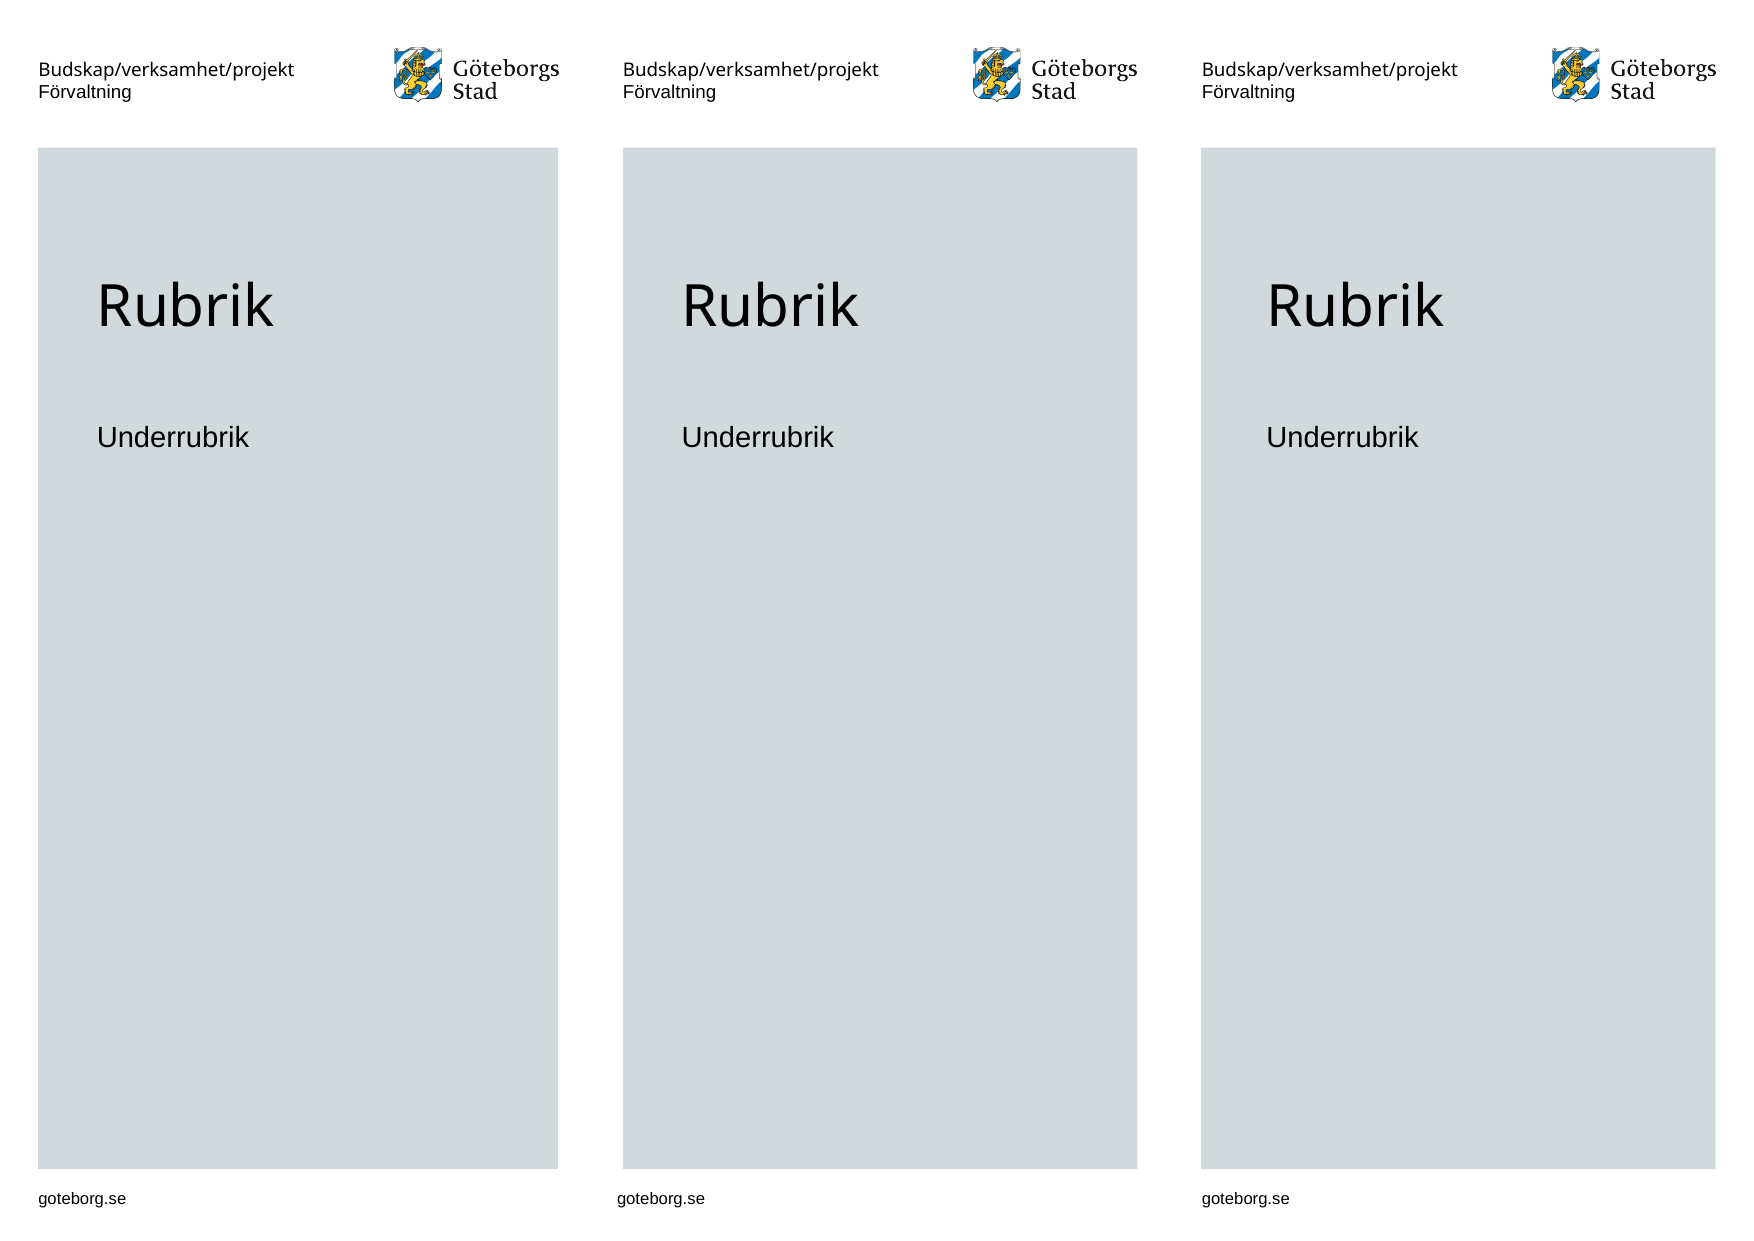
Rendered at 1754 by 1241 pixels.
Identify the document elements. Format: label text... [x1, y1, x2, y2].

text_box [37, 147, 559, 1170]
list goteborg.se [1201, 1185, 1716, 1213]
text_box [622, 147, 1138, 1170]
title Rubrik [96, 276, 488, 393]
picture [394, 47, 559, 102]
picture [1552, 47, 1716, 102]
text_box [1200, 147, 1717, 1170]
list Underrubrik [96, 421, 488, 1057]
list Budskap/verksamhet/projekt Förvaltning [38, 49, 366, 111]
text_box Rubrik [1266, 276, 1657, 393]
picture [973, 47, 1137, 102]
list Budskap/verksamhet/projekt Förvaltning [622, 49, 957, 111]
list goteborg.se [617, 1185, 1131, 1213]
text_box Underrubrik [1266, 421, 1657, 1057]
text_box Rubrik [681, 276, 1073, 393]
list Budskap/verksamhet/projekt Förvaltning [1201, 49, 1536, 111]
text_box Underrubrik [681, 421, 1073, 1057]
list goteborg.se [38, 1185, 546, 1213]
